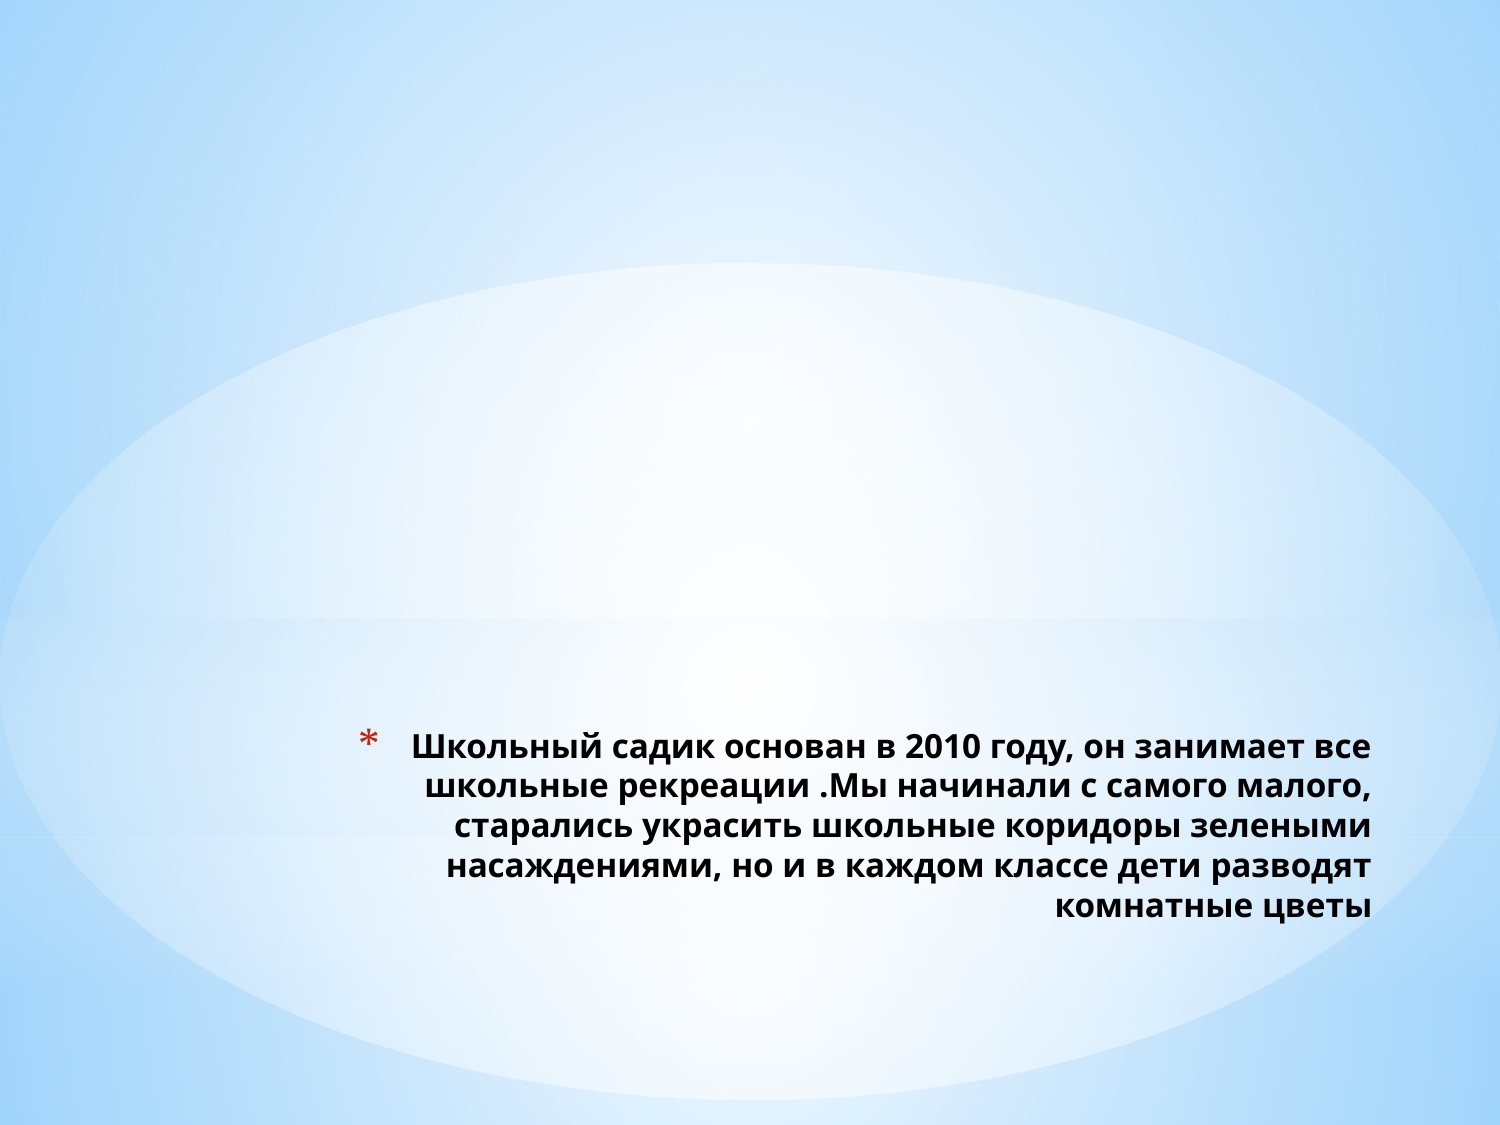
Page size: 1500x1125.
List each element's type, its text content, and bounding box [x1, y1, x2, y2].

title Школьный садик основан в 2010 году, он занимает все школьные рекреации .Мы начинали с самого малого, старались украсить школьные коридоры зелеными насаждениями, но и в каждом классе дети разводят комнатные цветы [294, 717, 1388, 976]
